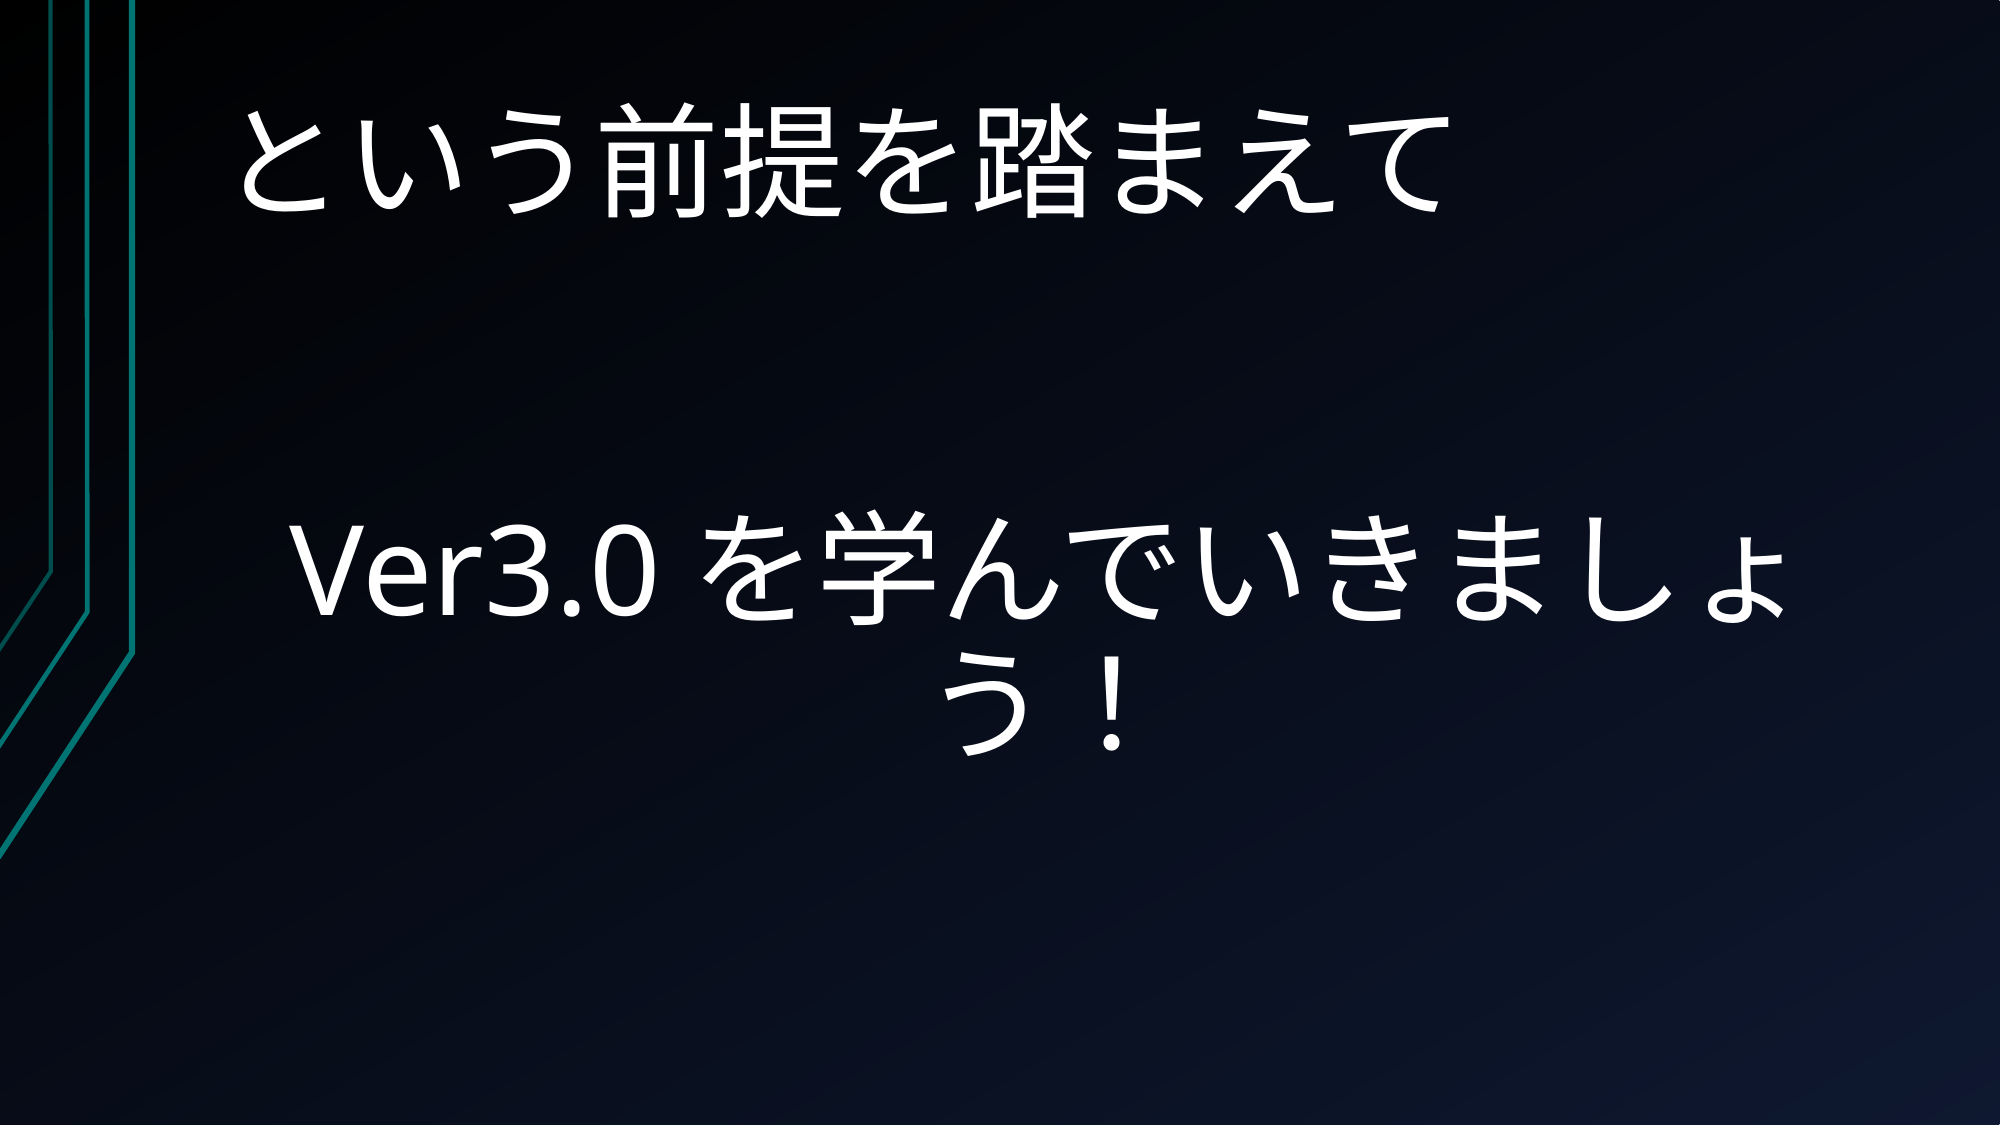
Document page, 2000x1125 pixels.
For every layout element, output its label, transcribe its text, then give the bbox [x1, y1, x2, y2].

title という前提を踏まえて [199, 45, 1900, 246]
list Ver3.0を学んでいきましょう！ [199, 279, 1900, 1012]
